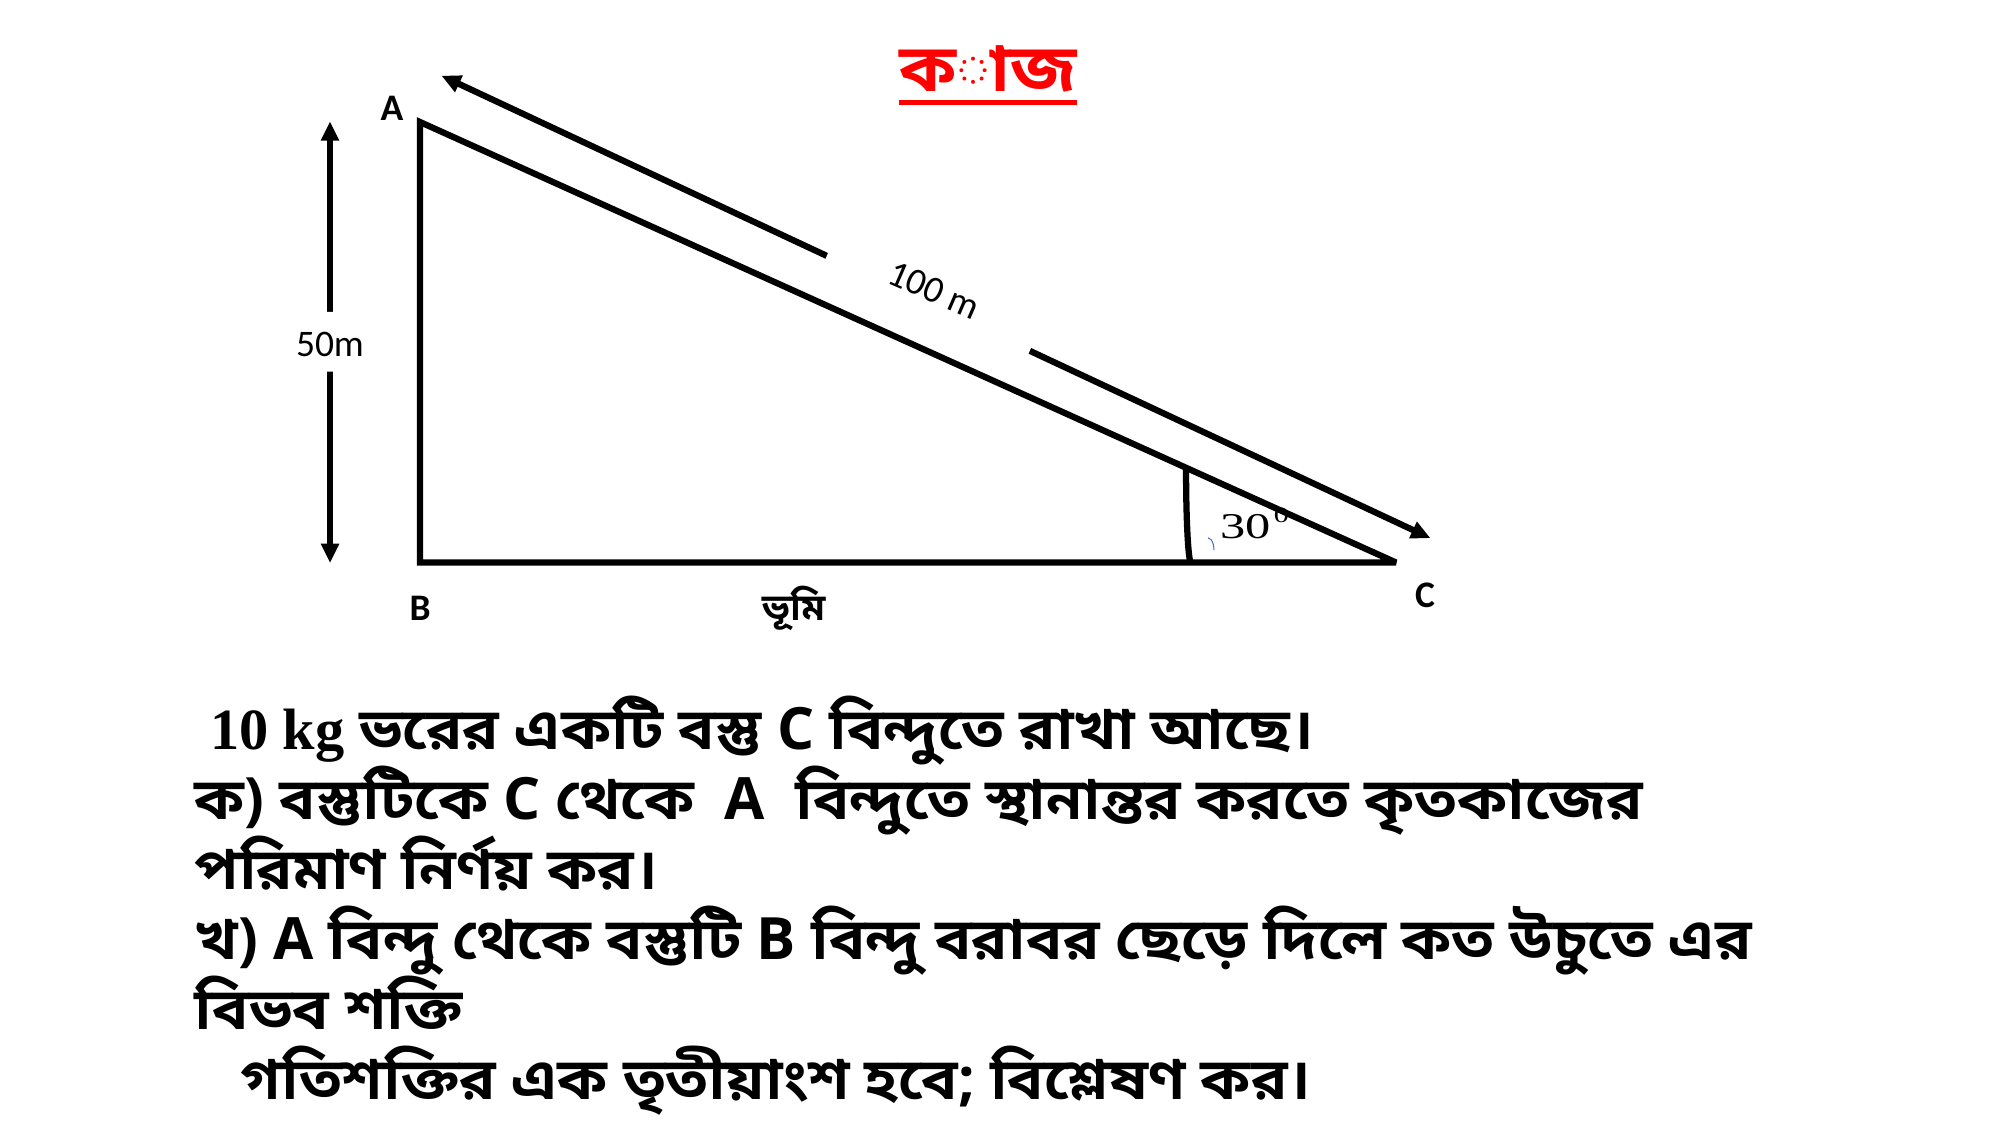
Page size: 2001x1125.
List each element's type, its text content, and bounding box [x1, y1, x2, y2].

text_box C [1379, 562, 1470, 623]
text_box [1187, 538, 1192, 563]
text_box 50m [331, 311, 386, 372]
text_box ভূমি [691, 575, 896, 636]
text_box B [364, 575, 476, 636]
text_box 10 kg ভরের একটি বস্তু C বিন্দুতে রাখা আছে। ক) বস্তুটিকে C থেকে A বিন্দুতে স্থানান্তর করতে কৃতকাজের পরিমাণ নির্ণয় কর। খ) A বিন্দু থেকে বস্তুটি B বিন্দু বরাবর ছেড়ে দিলে কত উচুতে এর বিভব শক্তি গতিশক্তির এক তৃতীয়াংশ হবে; বিশ্লেষণ কর। [180, 683, 1808, 1119]
text_box 50m [274, 311, 329, 372]
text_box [441, 75, 1430, 538]
text_box [1207, 538, 1215, 551]
text_box কাজ [688, 17, 1289, 75]
text_box A [363, 75, 420, 136]
text_box [418, 120, 1397, 564]
